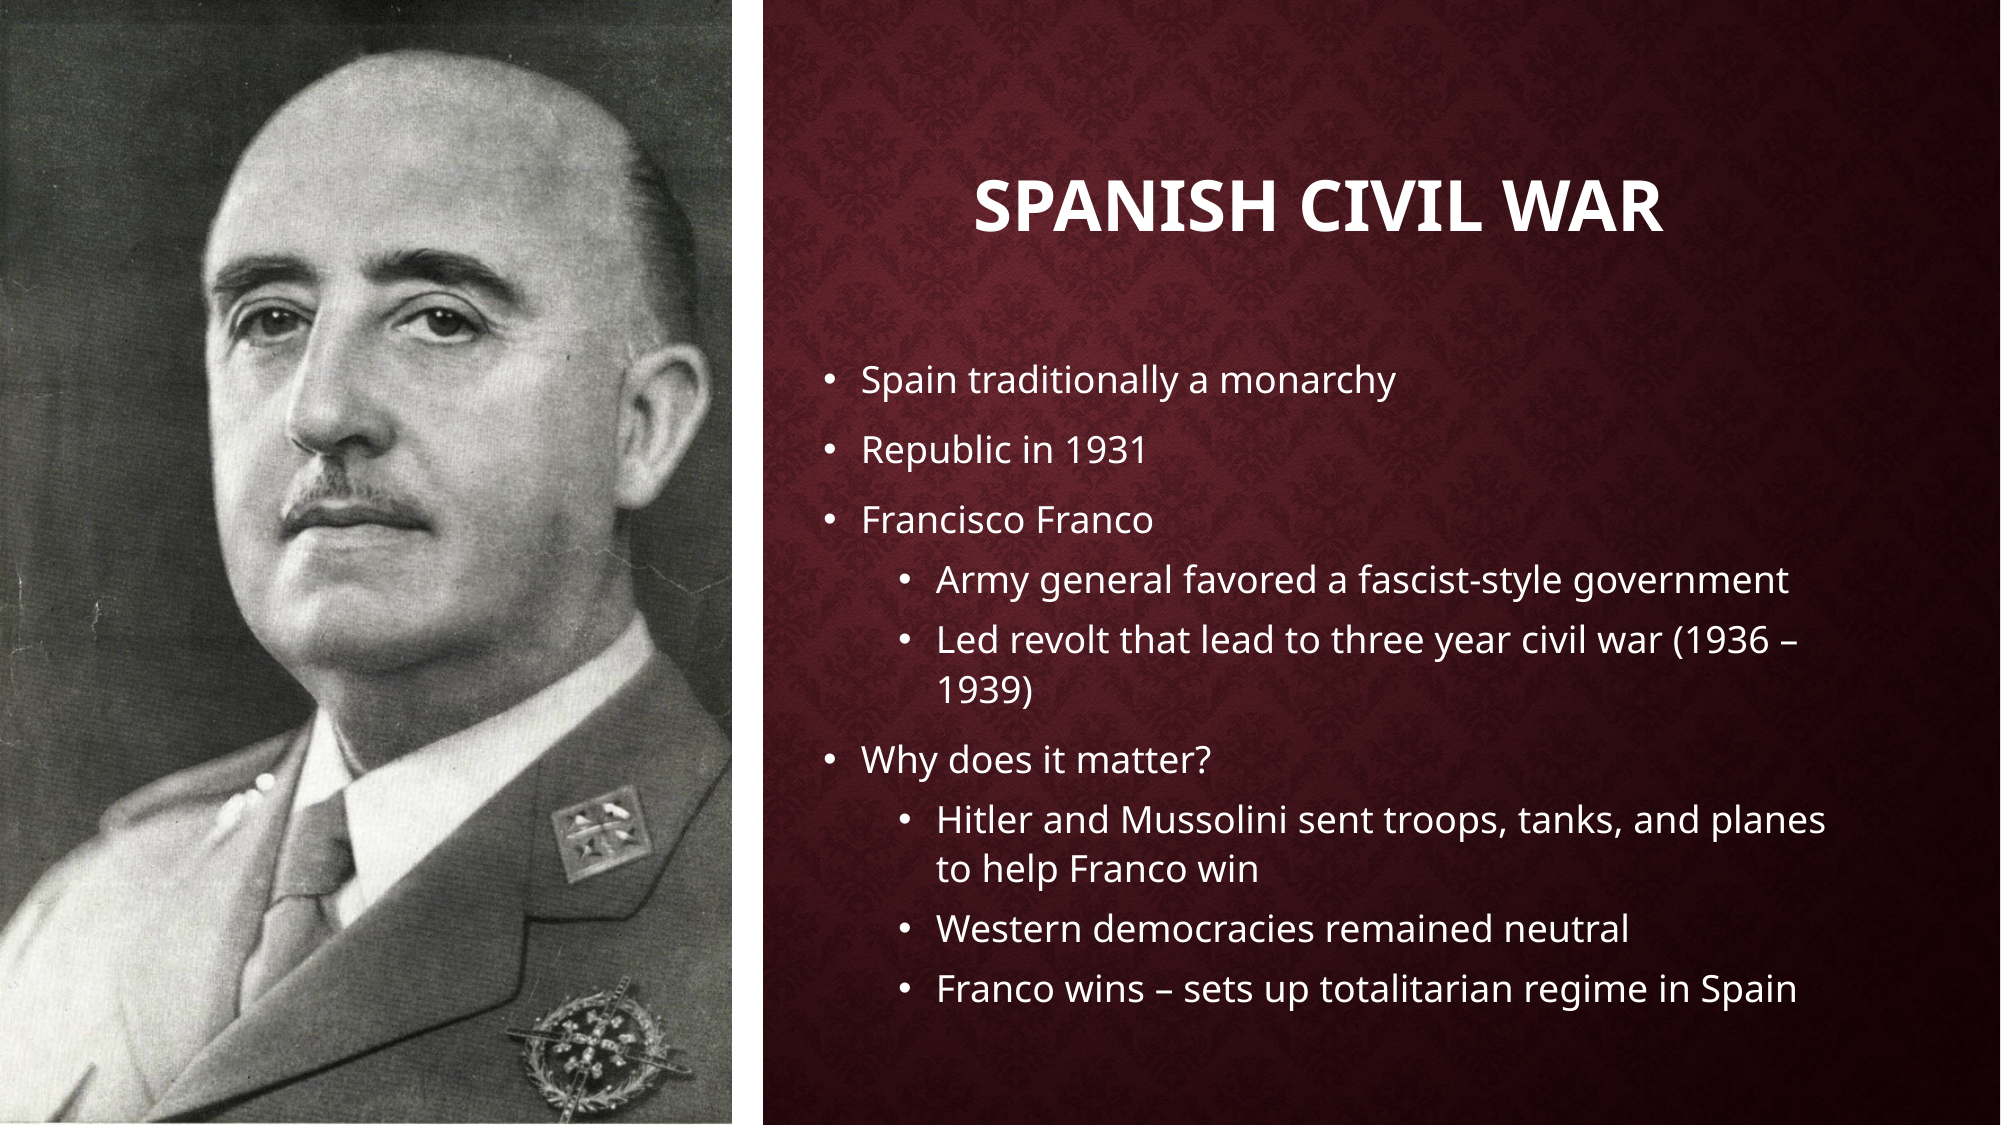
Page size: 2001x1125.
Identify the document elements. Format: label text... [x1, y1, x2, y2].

title Spanish Civil War [808, 99, 1849, 318]
list Spain traditionally a monarchy Republic in 1931 Francisco Franco Army general favored a fascist-style government Led revolt that lead to three year civil war (1936 – 1939) Why does it matter? Hitler and Mussolini sent troops, tanks, and planes to help Franco win Western democracies remained neutral Franco wins – sets up totalitarian regime in Spain [808, 343, 1849, 1087]
picture [0, 0, 761, 1125]
